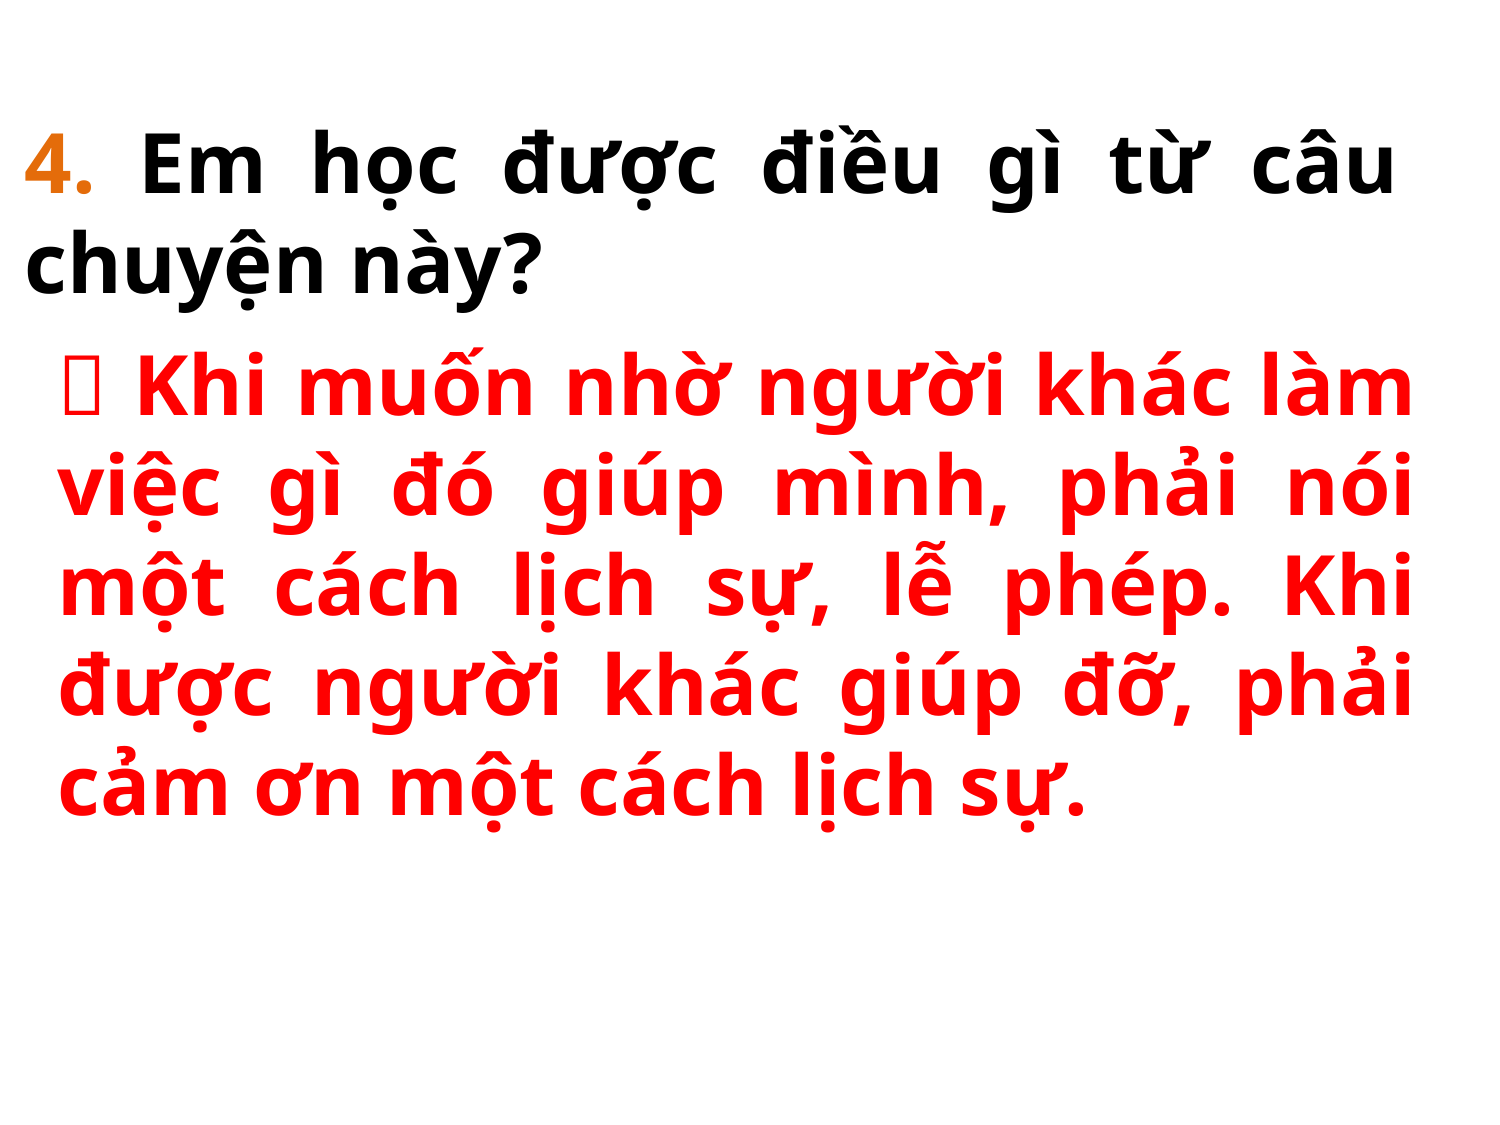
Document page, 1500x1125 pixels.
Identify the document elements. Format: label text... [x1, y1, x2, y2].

text_box 4. Em học được điều gì từ câu chuyện này? [4, 99, 1420, 320]
text_box  Khi muốn nhờ người khác làm việc gì đó giúp mình, phải nói một cách lịch sự, lễ phép. Khi được người khác giúp đỡ, phải cảm ơn một cách lịch sự. [37, 322, 1438, 842]
